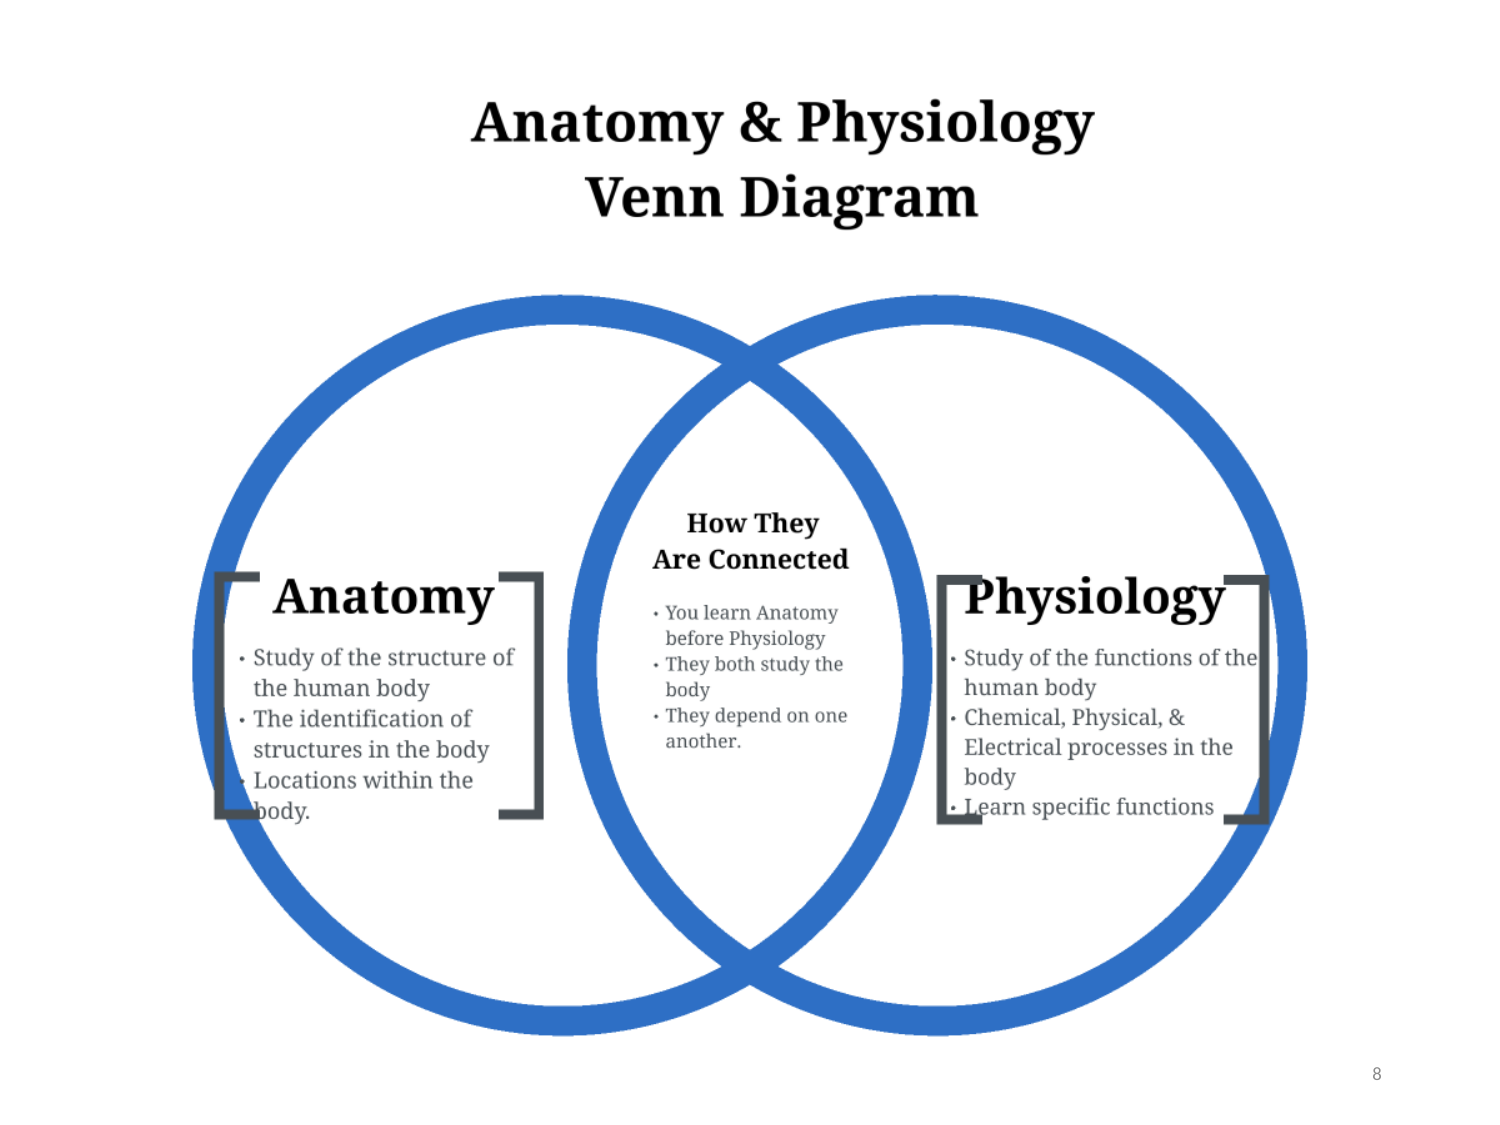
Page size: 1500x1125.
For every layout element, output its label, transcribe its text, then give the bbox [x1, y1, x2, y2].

slide_number 8 [1059, 1043, 1397, 1103]
picture [0, 82, 1500, 1043]
